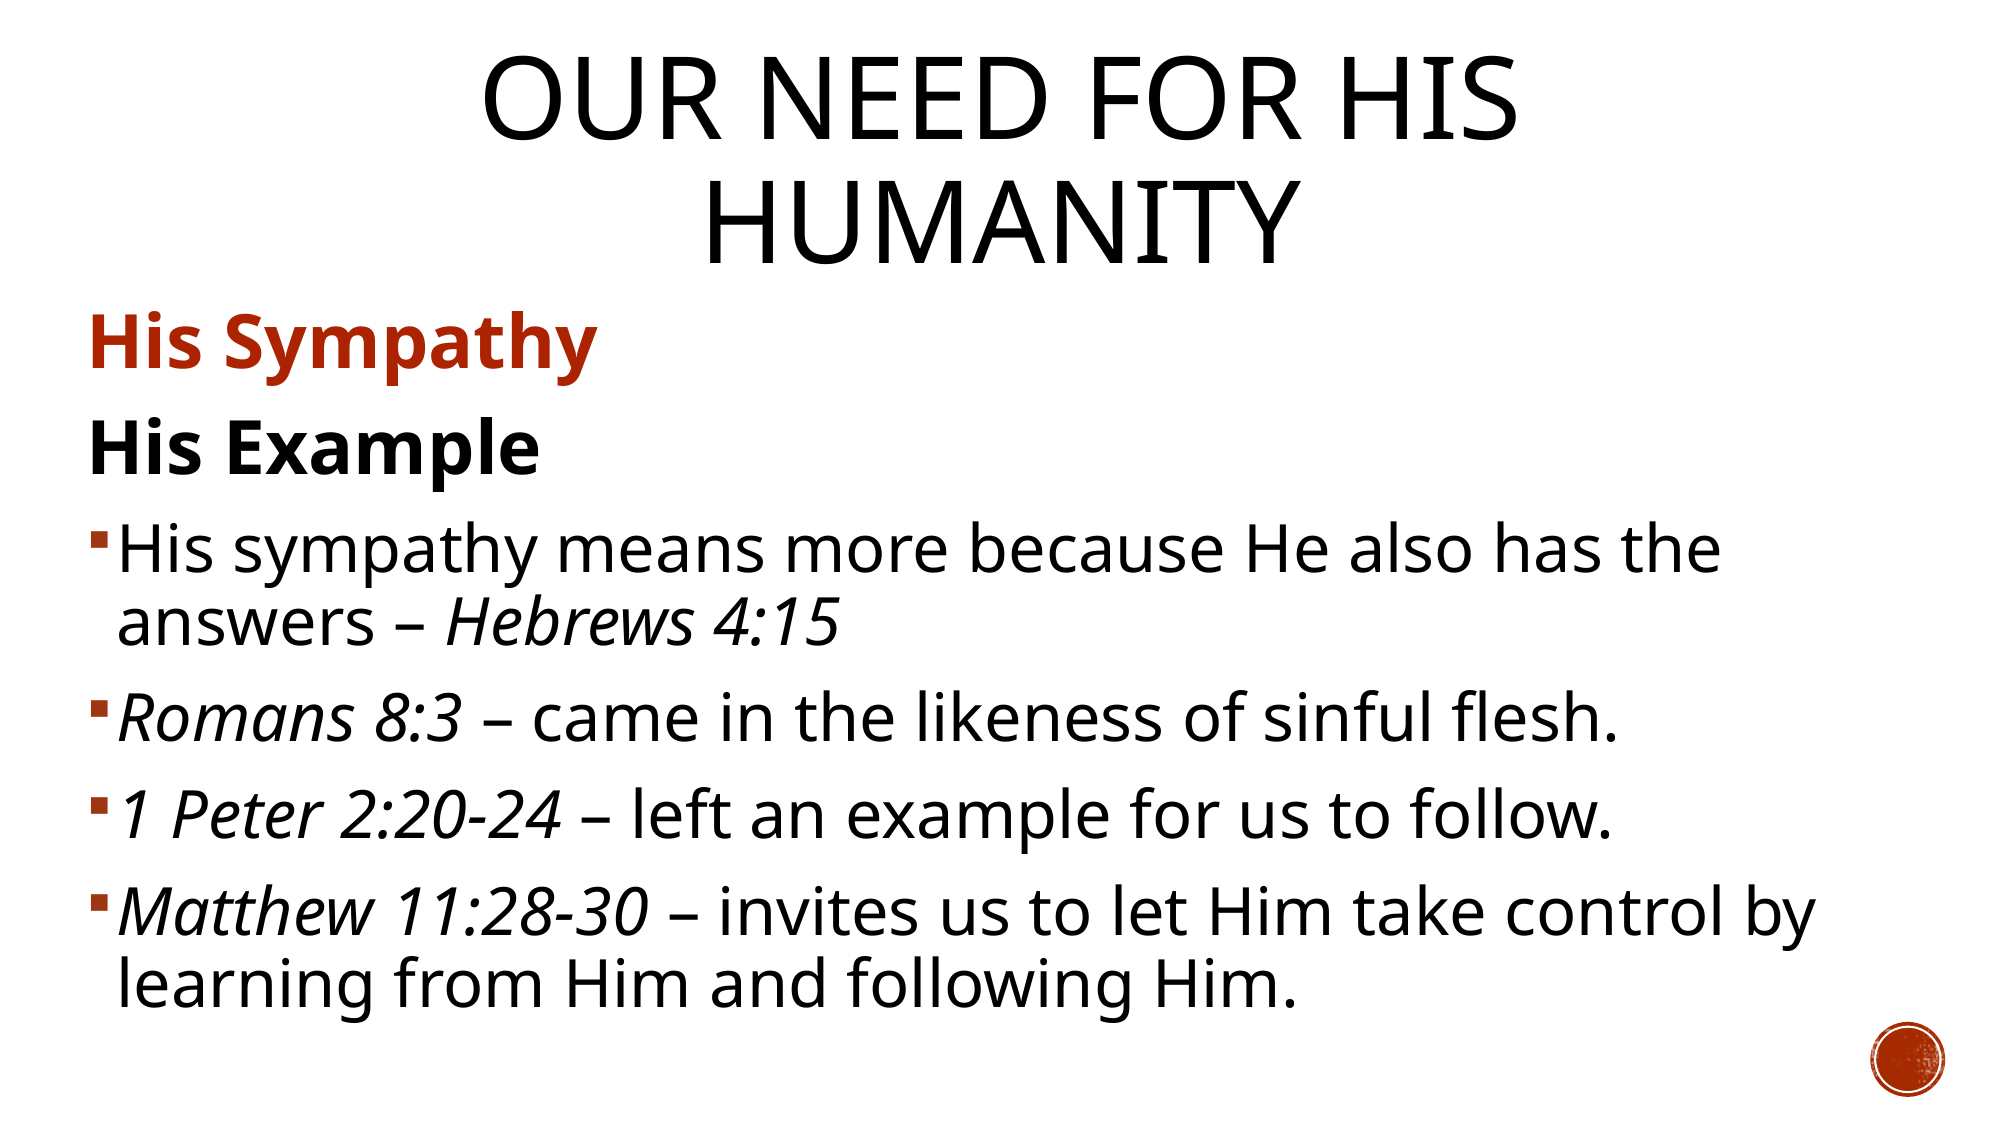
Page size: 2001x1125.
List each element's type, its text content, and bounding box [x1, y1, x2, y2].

title Our Need for His Humanity [175, 32, 1826, 296]
list His Sympathy His Example His sympathy means more because He also has the answers – Hebrews 4:15 Romans 8:3 – came in the likeness of sinful flesh. 1 Peter 2:20-24 – left an example for us to follow. Matthew 11:28-30 – invites us to let Him take control by learning from Him and following Him. [71, 296, 1929, 1077]
